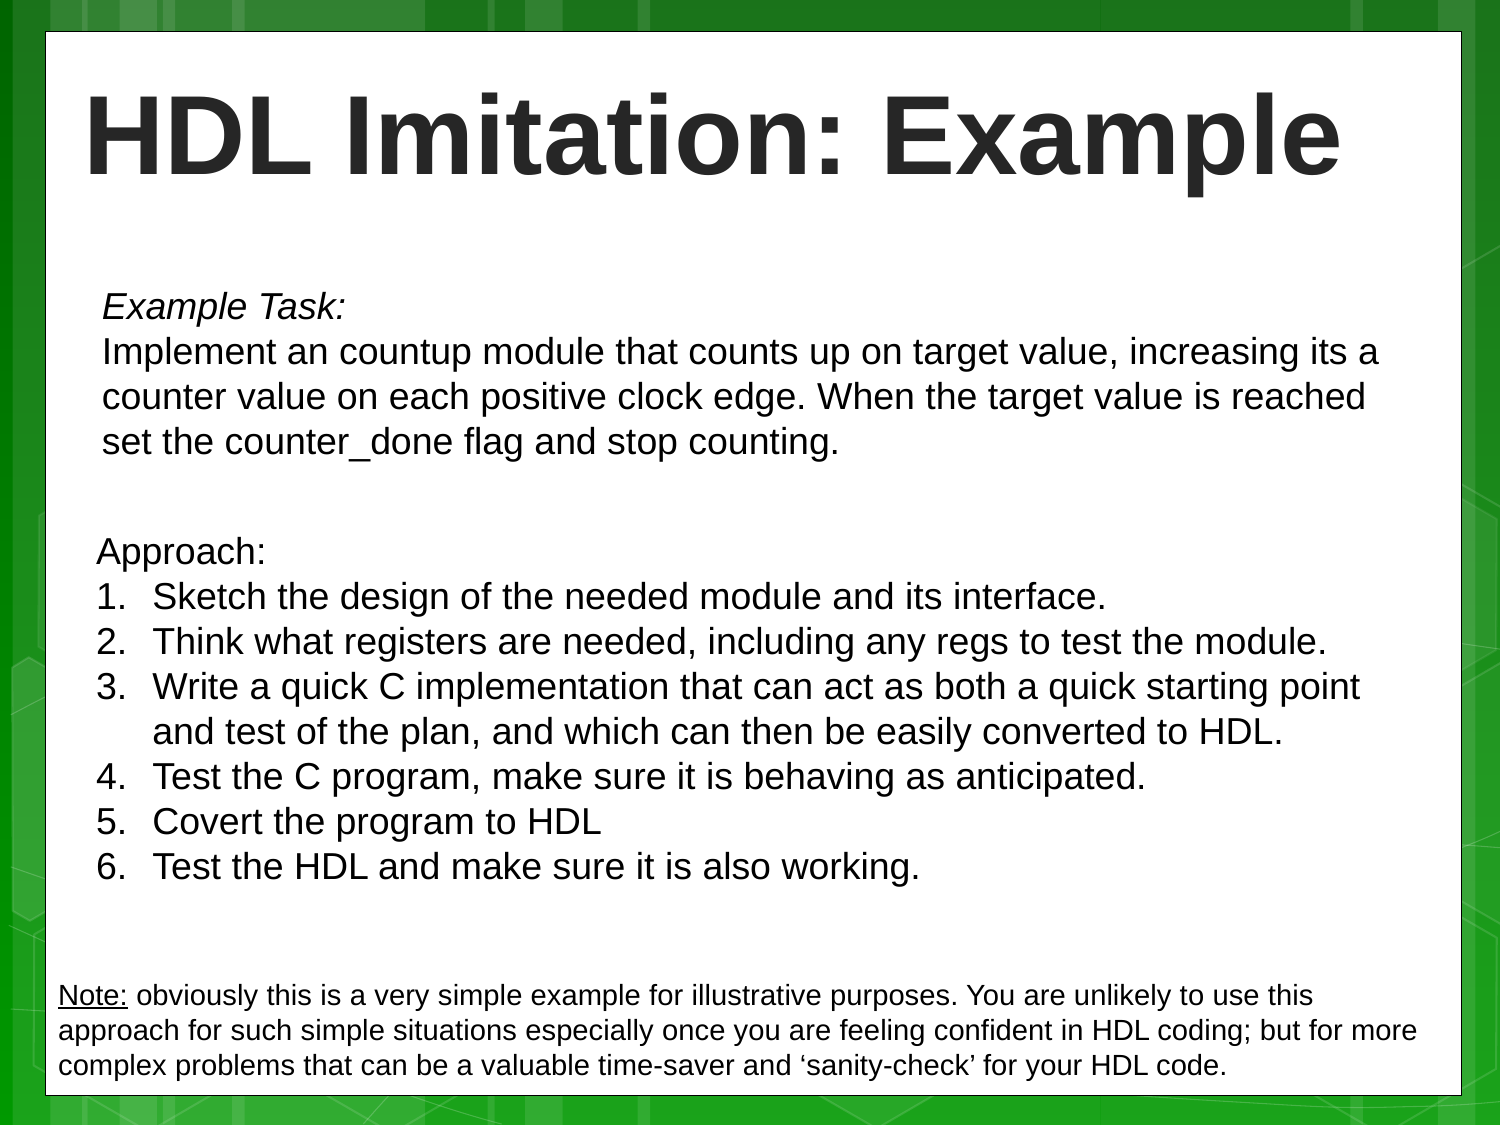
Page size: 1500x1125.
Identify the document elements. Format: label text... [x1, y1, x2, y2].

text_box Approach: Sketch the design of the needed module and its interface. Think what registers are needed, including any regs to test the module. Write a quick C implementation that can act as both a quick starting point and test of the plan, and which can then be easily converted to HDL. Test the C program, make sure it is behaving as anticipated. Covert the program to HDL Test the HDL and make sure it is also working. [81, 519, 1385, 894]
text_box Note: obviously this is a very simple example for illustrative purposes. You are unlikely to use this approach for such simple situations especially once you are feeling confident in HDL coding; but for more complex problems that can be a valuable time-saver and ‘sanity-check’ for your HDL code. [43, 969, 1437, 1089]
text_box Example Task: Implement an countup module that counts up on target value, increasing its a counter value on each positive clock edge. When the target value is reached set the counter_done flag and stop counting. [87, 274, 1413, 560]
text_box HDL Imitation: Example [68, 54, 1359, 205]
